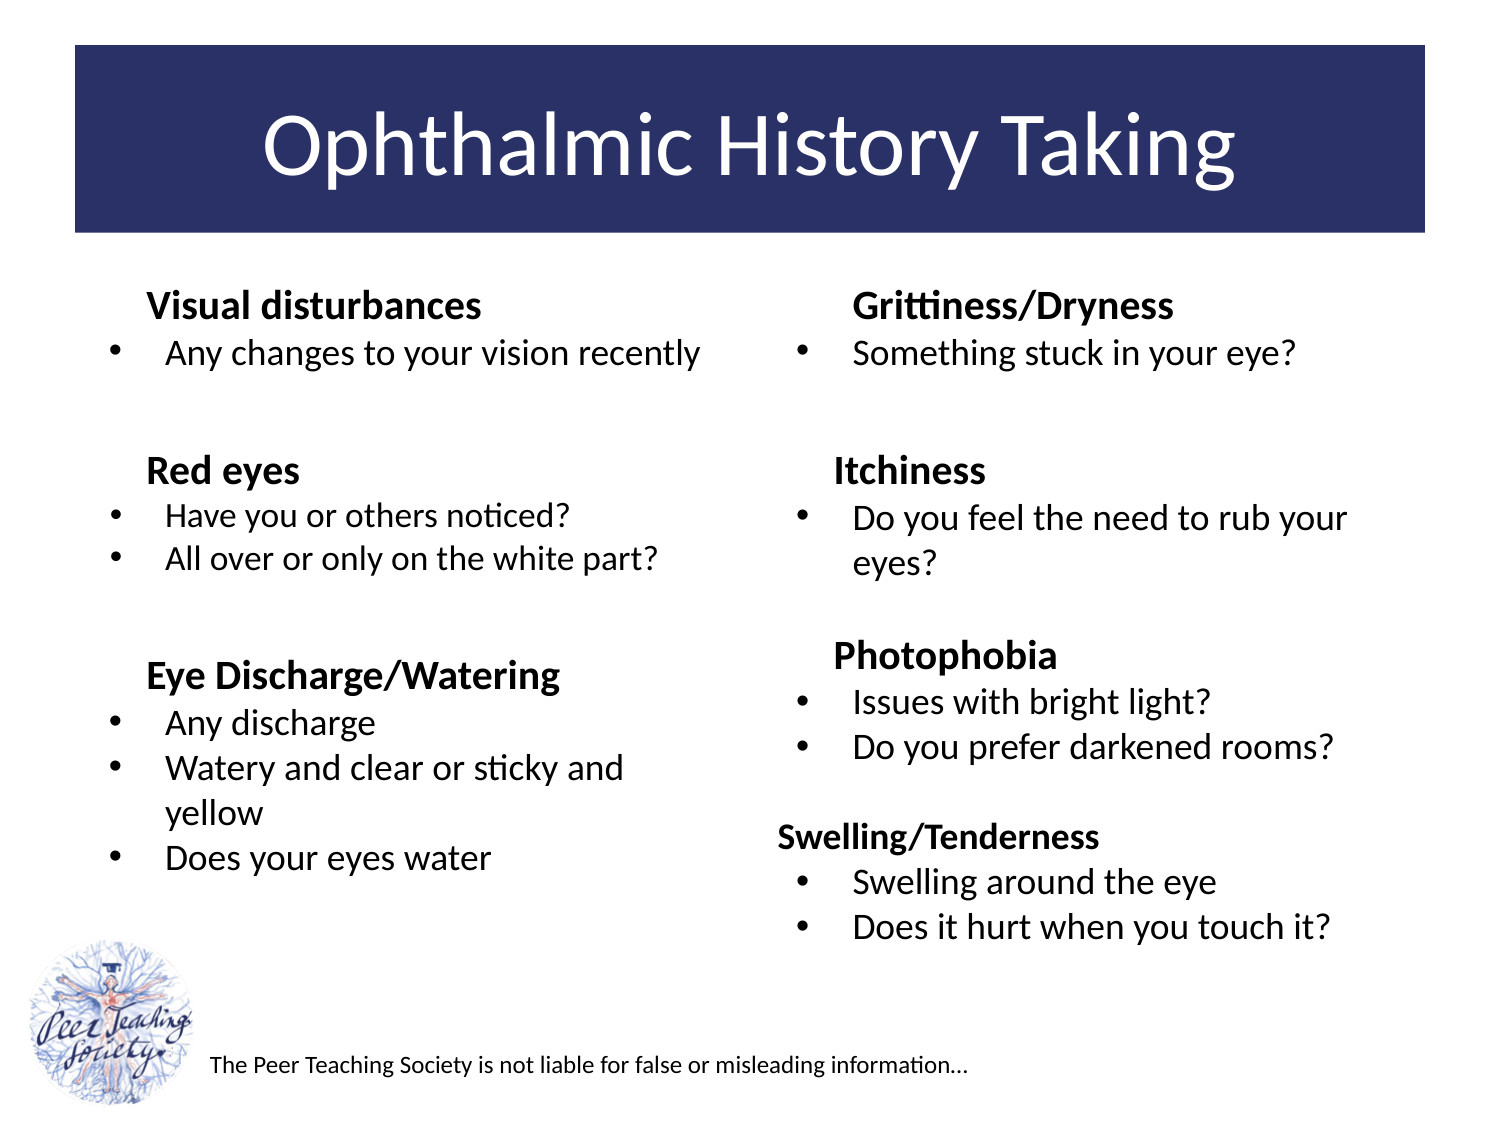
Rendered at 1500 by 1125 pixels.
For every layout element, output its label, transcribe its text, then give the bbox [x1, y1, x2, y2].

title Ophthalmic History Taking [75, 45, 1425, 233]
list Grittiness/Dryness Something stuck in your eye? Itchiness Do you feel the need to rub your eyes? Photophobia Issues with bright light? Do you prefer darkened rooms? Swelling/Tenderness Swelling around the eye Does it hurt when you touch it? [762, 262, 1425, 1005]
picture [26, 938, 195, 1107]
list Visual disturbances Any changes to your vision recently Red eyes Have you or others noticed? All over or only on the white part? Eye Discharge/Watering Any discharge Watery and clear or sticky and yellow Does your eyes water [75, 262, 738, 1005]
